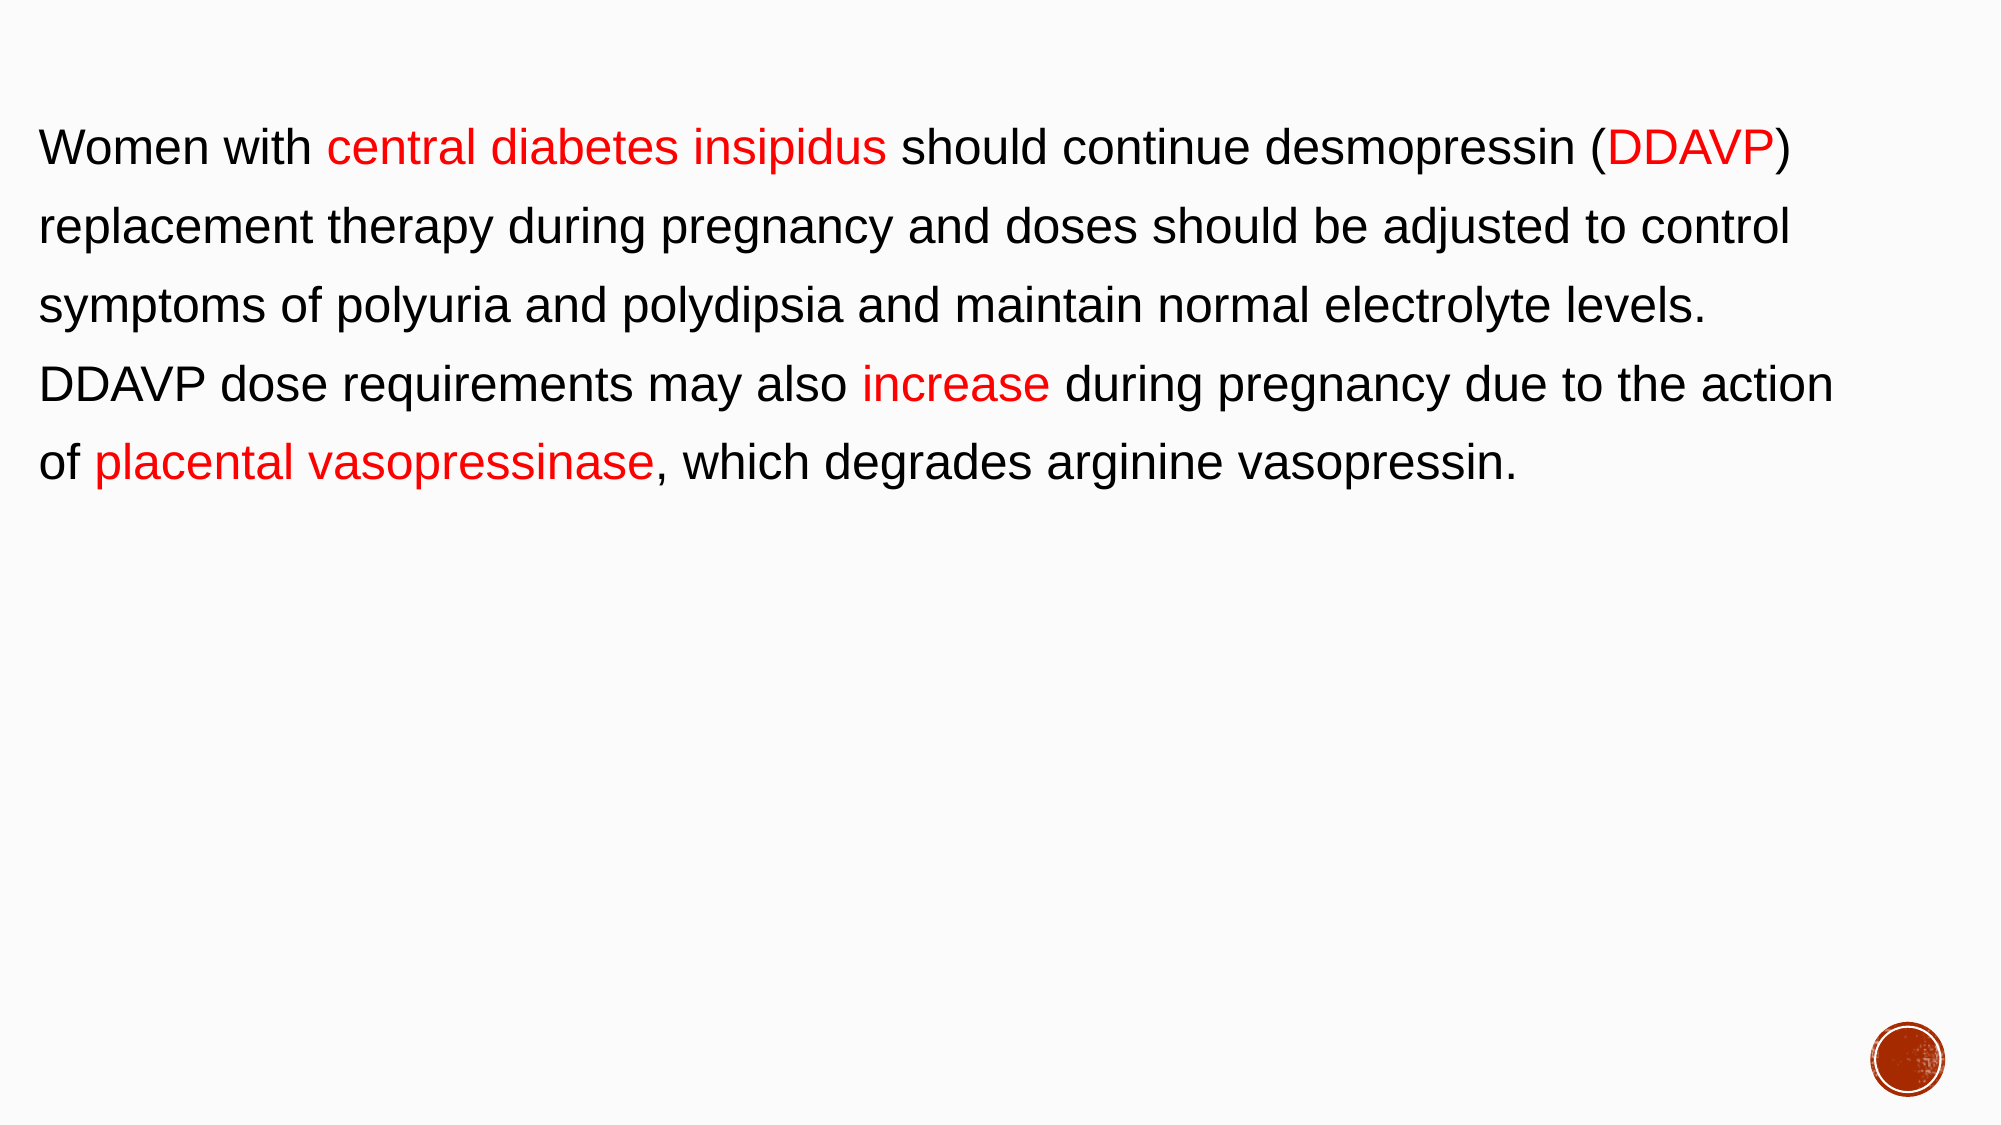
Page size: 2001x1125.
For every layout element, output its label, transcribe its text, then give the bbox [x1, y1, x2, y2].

list Women with central diabetes insipidus should continue desmopressin (DDAVP) replacement therapy during pregnancy and doses should be adjusted to control symptoms of polyuria and polydipsia and maintain normal electrolyte levels. DDAVP dose requirements may also increase during pregnancy due to the action of placental vasopressinase, which degrades arginine vasopressin. [23, 113, 1983, 1013]
